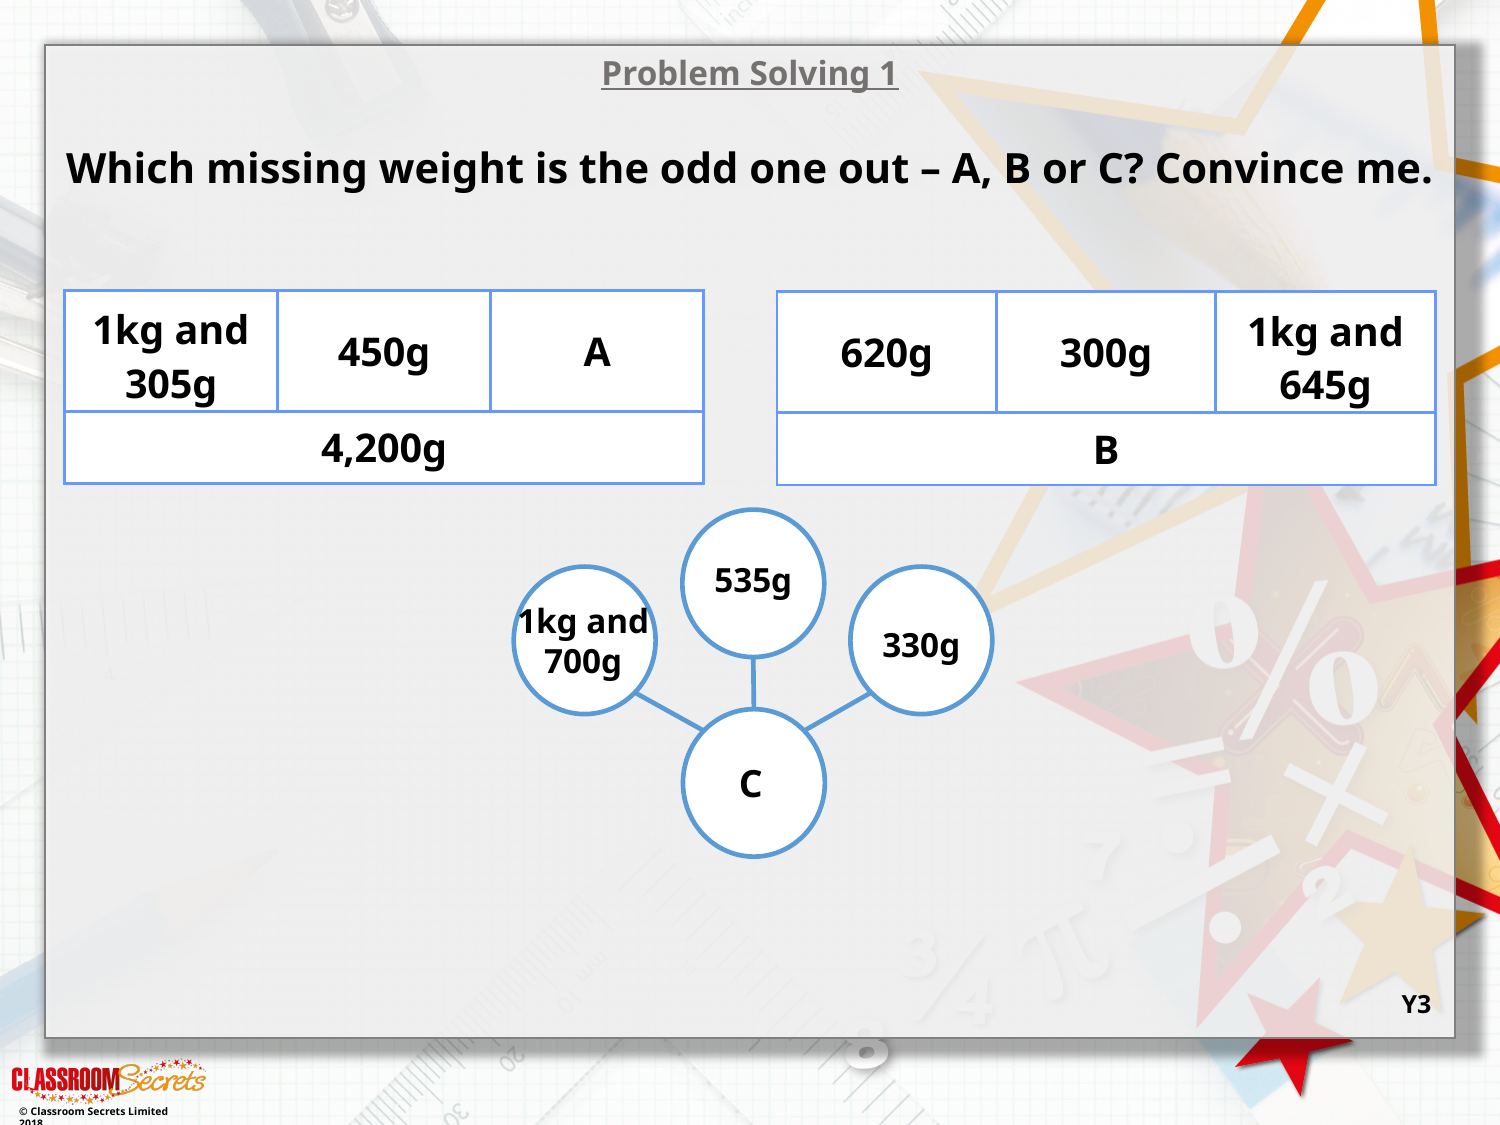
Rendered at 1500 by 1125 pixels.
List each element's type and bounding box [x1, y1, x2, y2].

text_box [498, 509, 1007, 857]
picture [0, 0, 1500, 1125]
